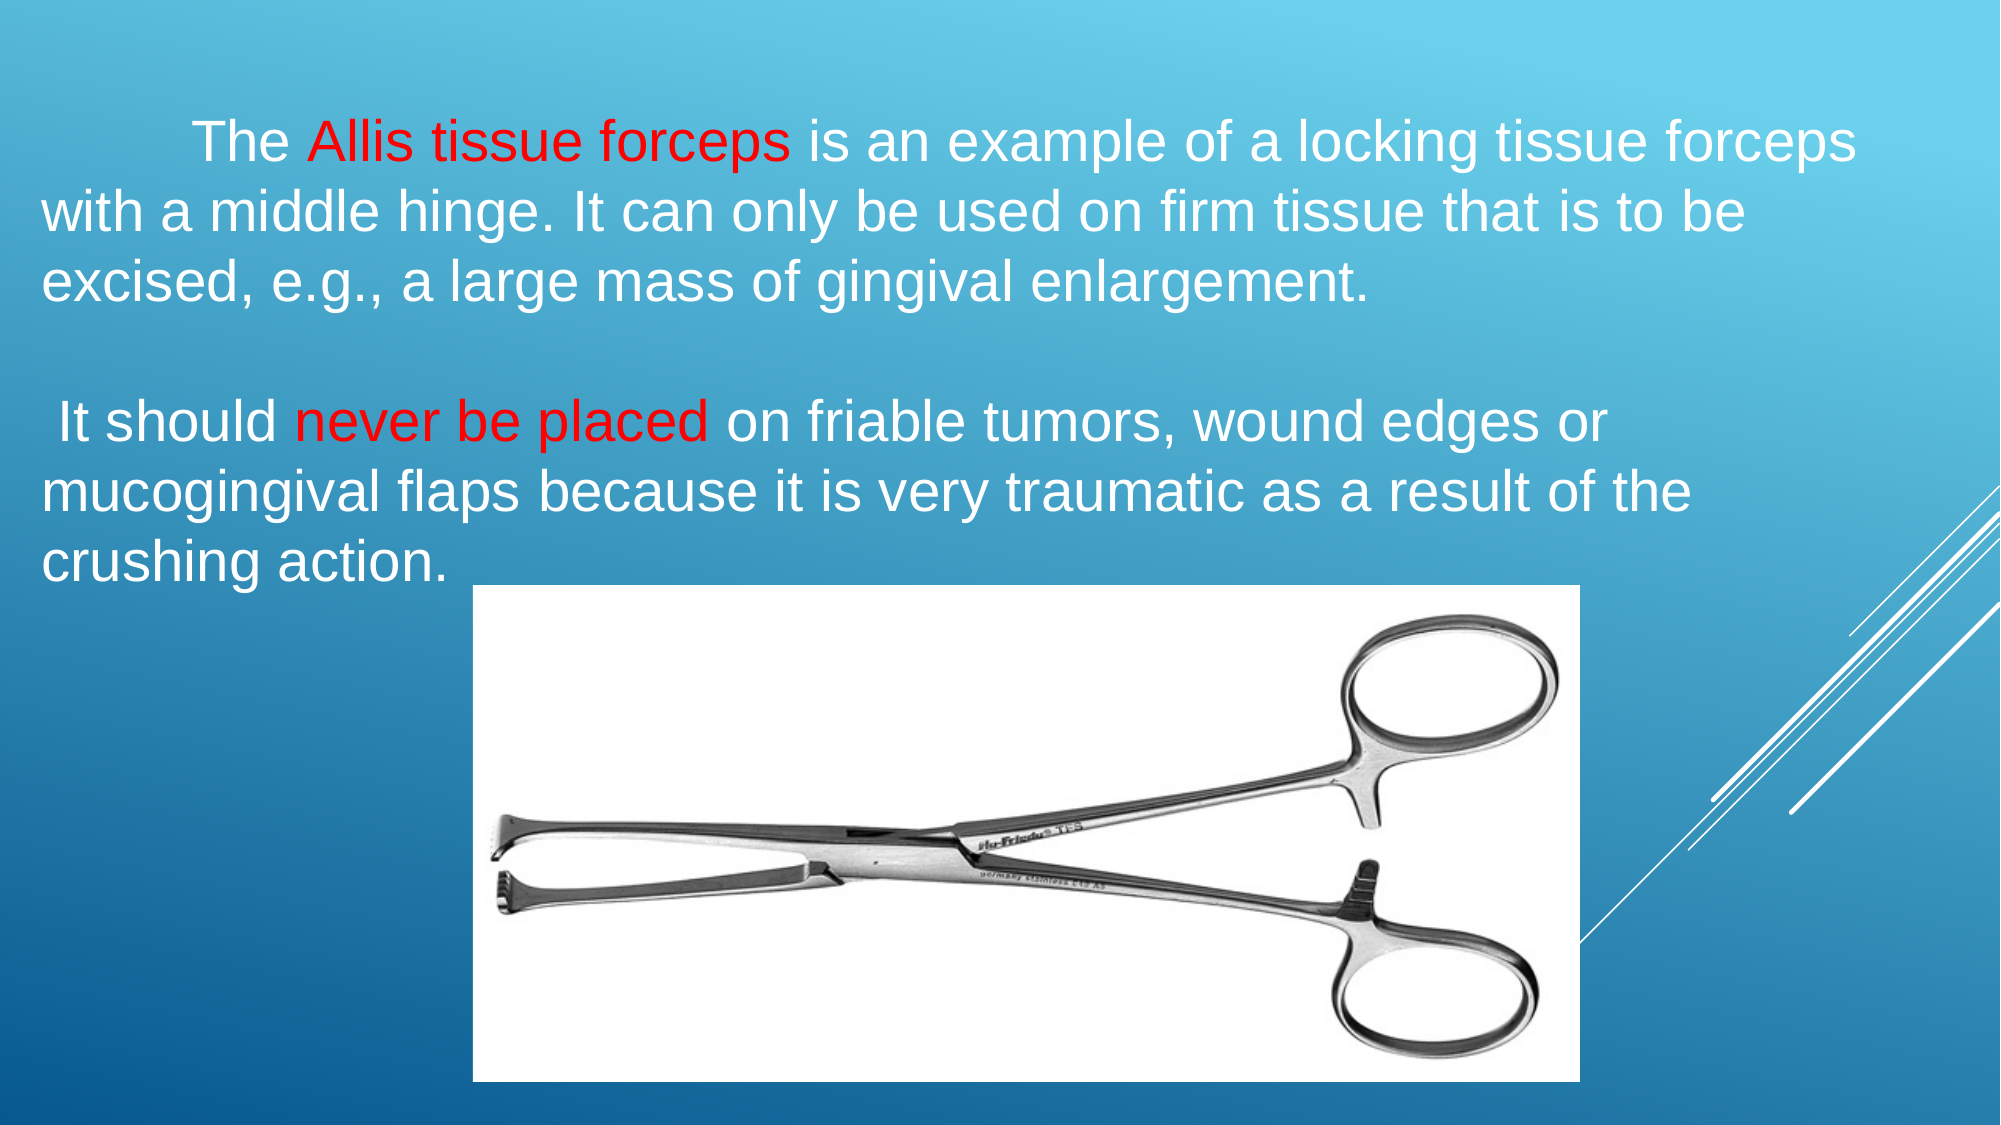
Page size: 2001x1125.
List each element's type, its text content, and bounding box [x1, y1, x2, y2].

text_box The Allis tissue forceps is an example of a locking tissue forceps with a middle hinge. It can only be used on firm tissue that is to be excised, e.g., a large mass of gingival enlargement. It should never be placed on friable tumors, wound edges or mucogingival flaps because it is very traumatic as a result of the crushing action. [26, 96, 1914, 601]
picture [472, 584, 1580, 1083]
